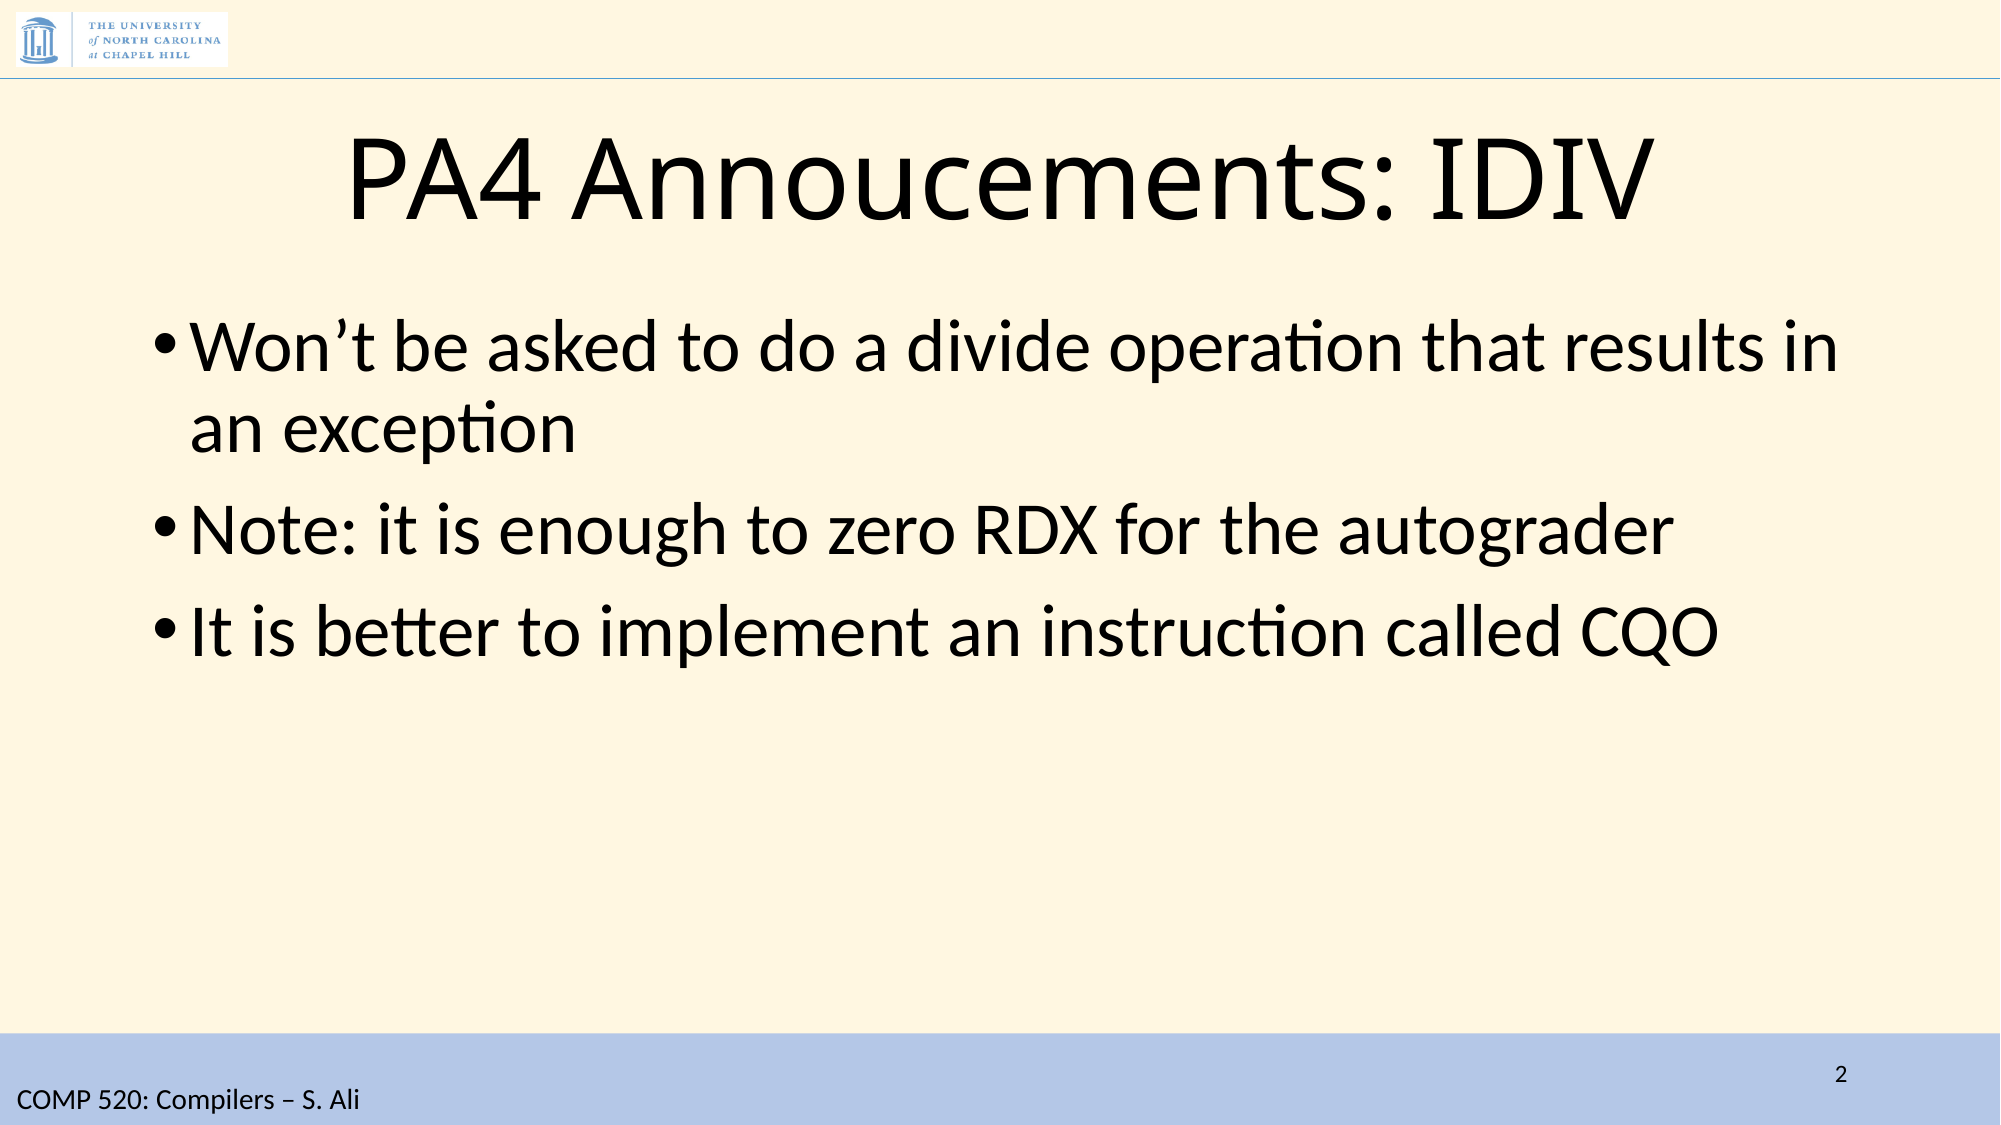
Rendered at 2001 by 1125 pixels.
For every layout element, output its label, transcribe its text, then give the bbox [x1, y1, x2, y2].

slide_number 2 [1412, 1042, 1863, 1103]
list Won’t be asked to do a divide operation that results in an exception Note: it is enough to zero RDX for the autograder It is better to implement an instruction called CQO [137, 299, 1863, 1014]
text_box COMP 520: Compilers – S. Ali [2, 1072, 376, 1123]
text_box [0, 1032, 2000, 1125]
picture [16, 12, 228, 67]
title PA4 Annoucements: IDIV [137, 89, 1863, 278]
